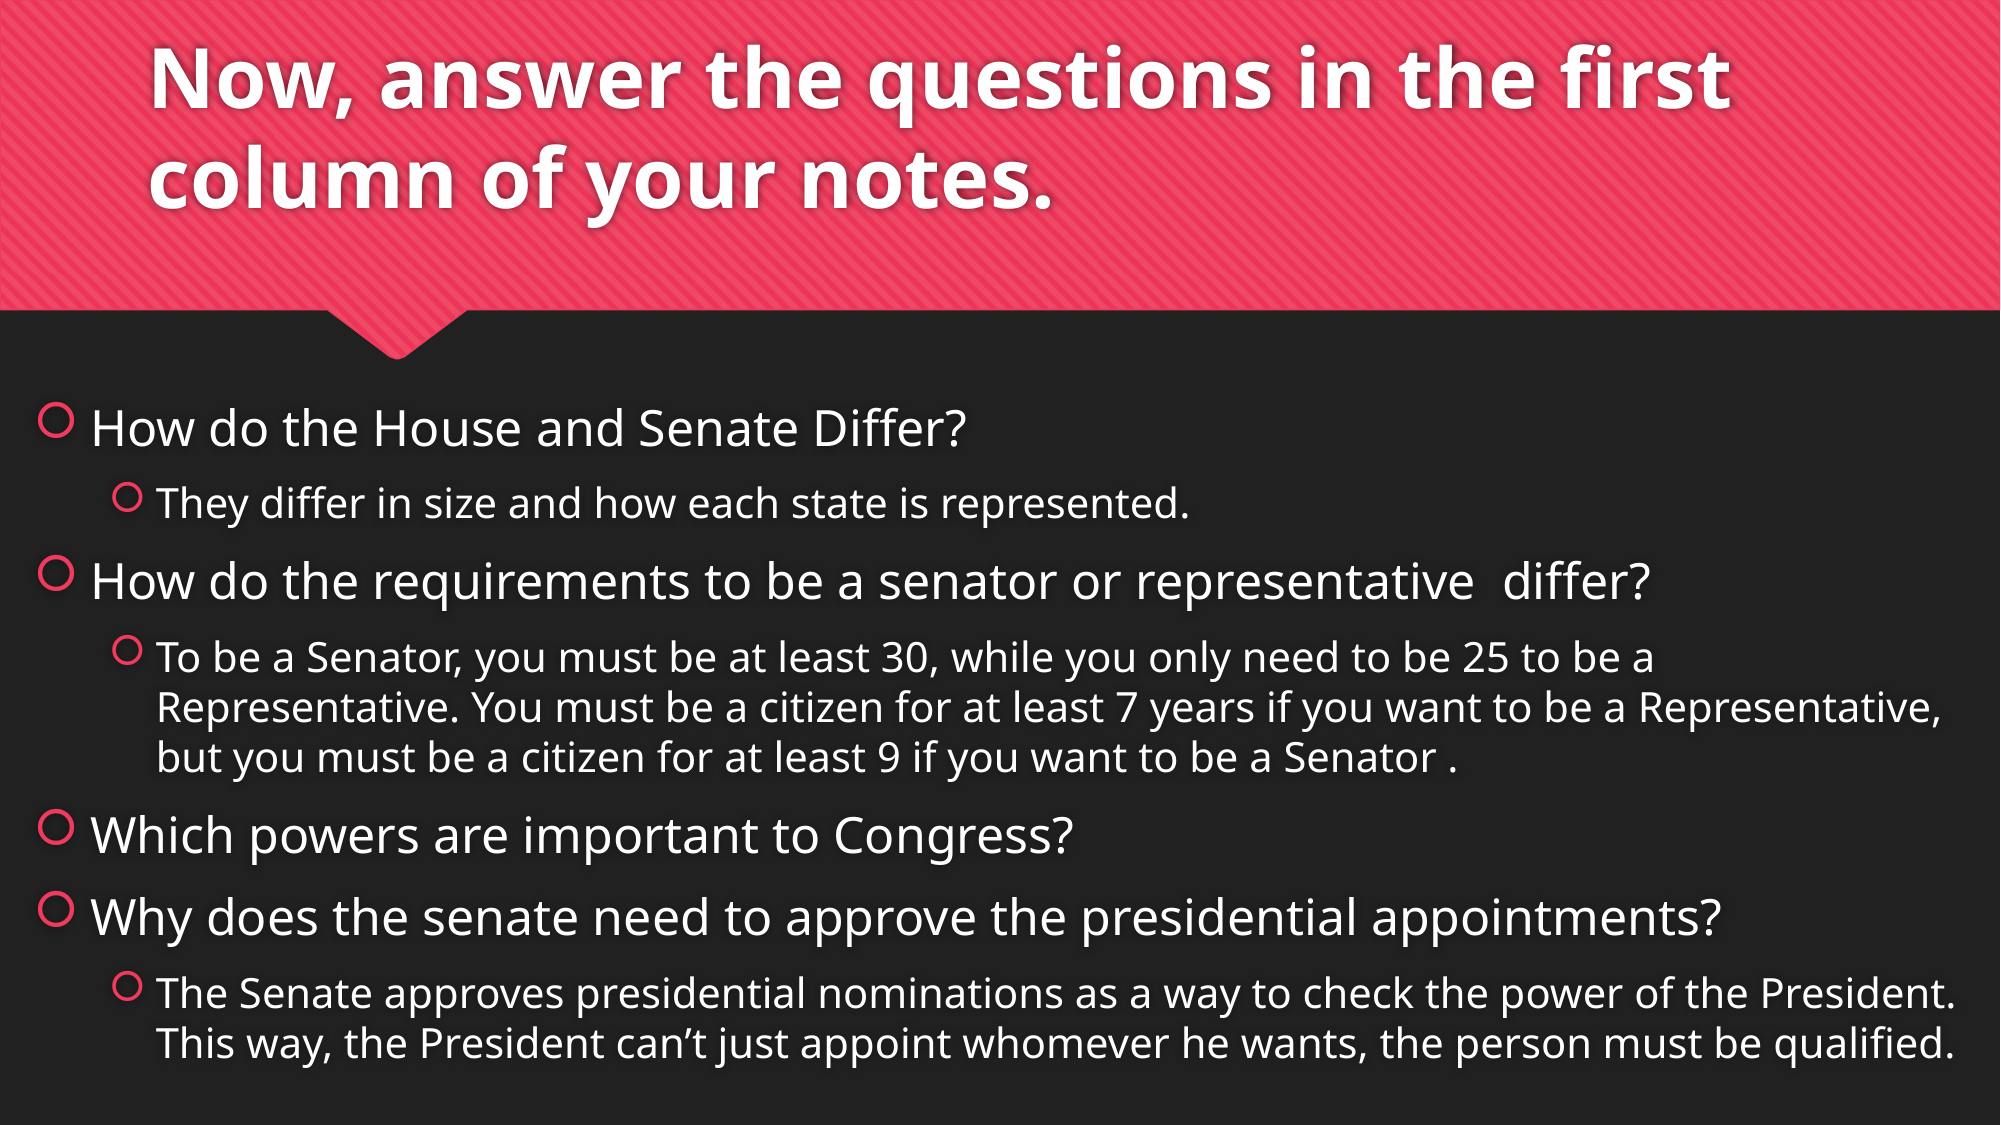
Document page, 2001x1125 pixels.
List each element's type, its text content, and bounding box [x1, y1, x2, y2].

title Now, answer the questions in the first column of your notes. [132, 73, 1868, 233]
list How do the House and Senate Differ? They differ in size and how each state is represented. How do the requirements to be a senator or representative differ? To be a Senator, you must be at least 30, while you only need to be 25 to be a Representative. You must be a citizen for at least 7 years if you want to be a Representative, but you must be a citizen for at least 9 if you want to be a Senator . Which powers are important to Congress? Why does the senate need to approve the presidential appointments? The Senate approves presidential nominations as a way to check the power of the President. This way, the President can’t just appoint whomever he wants, the person must be qualified. [19, 474, 1978, 1071]
